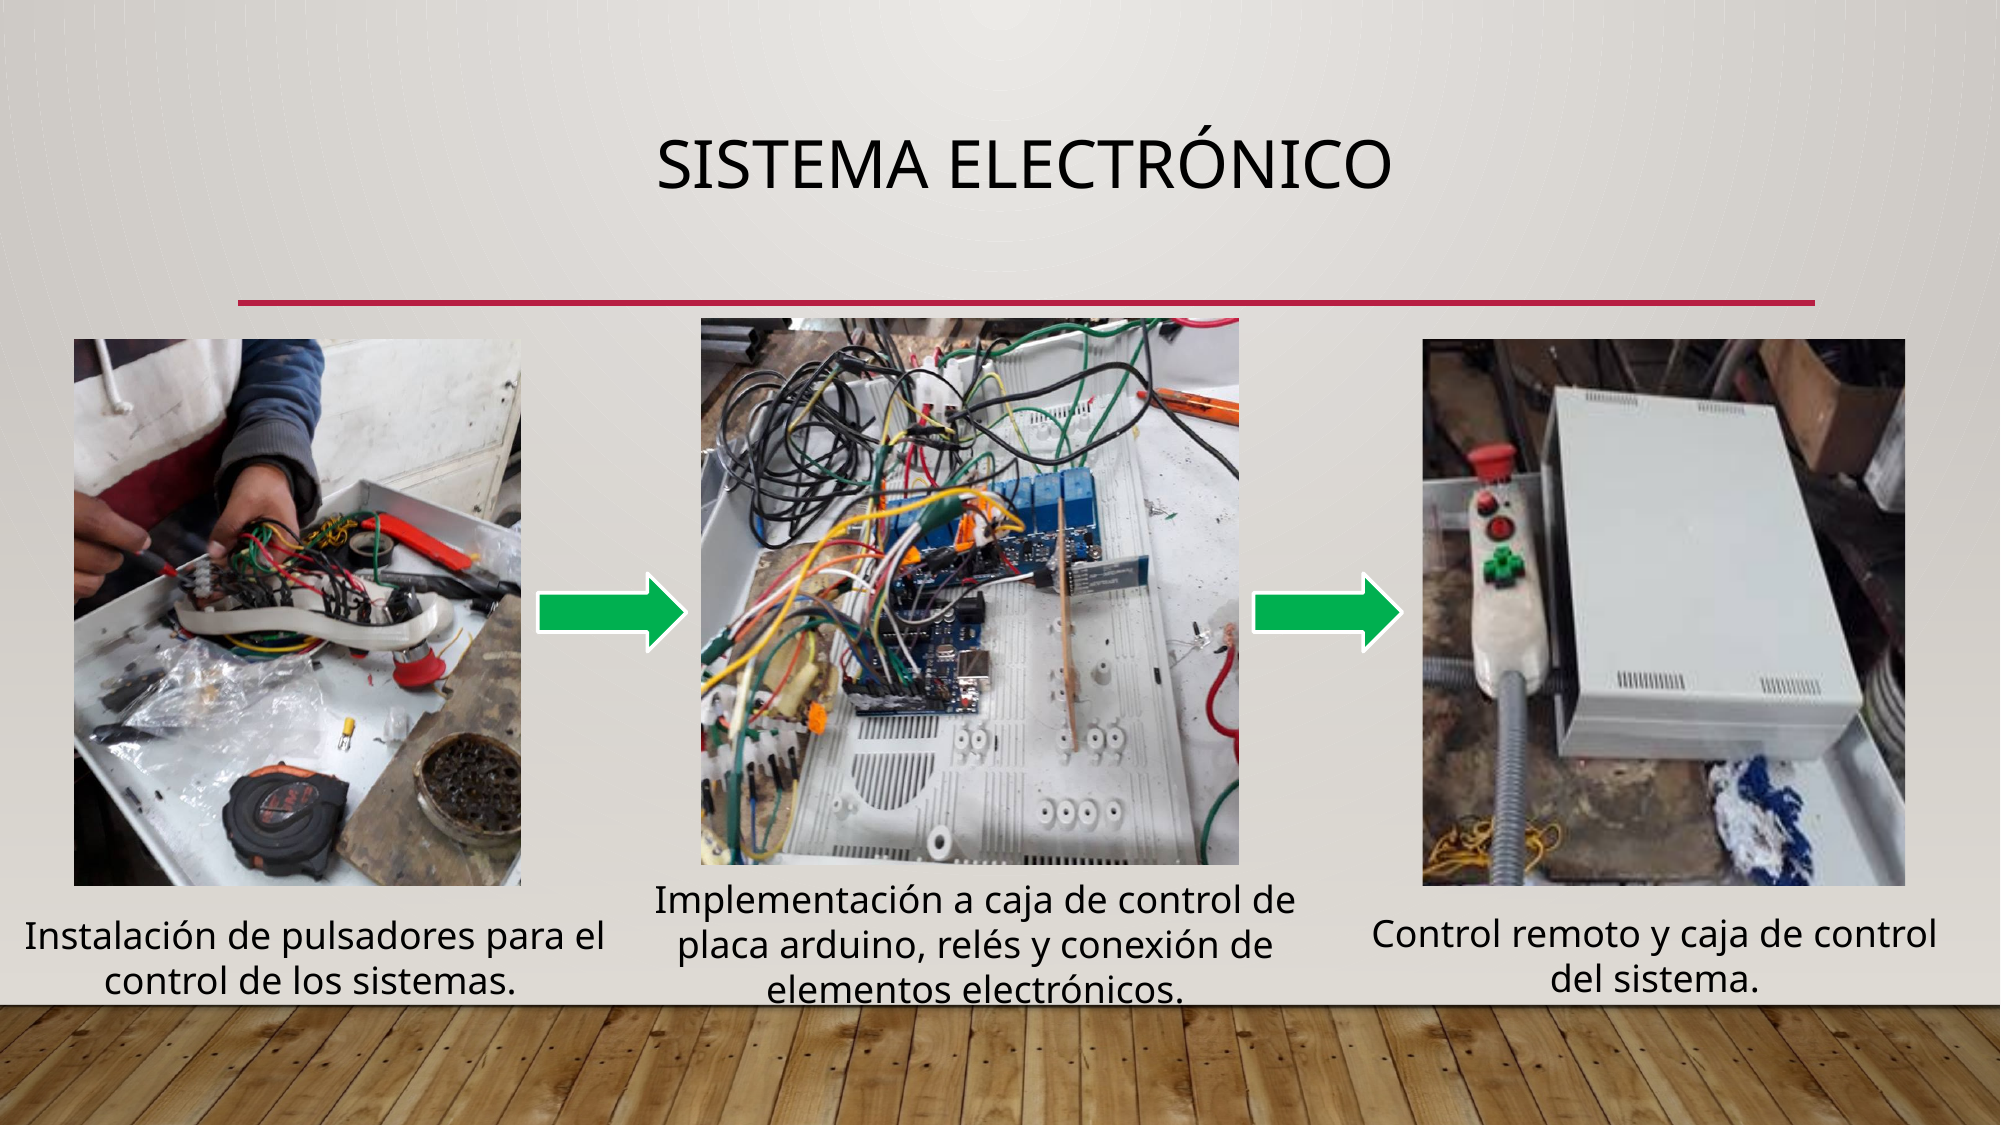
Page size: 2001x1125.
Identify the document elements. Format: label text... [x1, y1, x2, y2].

picture [1422, 339, 1906, 886]
text_box Implementación a caja de control de placa arduino, relés y conexión de elementos electrónicos. [623, 868, 1328, 1019]
text_box Instalación de pulsadores para el control de los sistemas. [6, 904, 623, 1010]
text_box Control remoto y caja de control del sistema. [1345, 902, 1964, 1008]
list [74, 339, 521, 886]
text_box [535, 571, 688, 654]
text_box [1251, 571, 1404, 654]
picture [0, 1005, 2000, 1125]
picture [701, 318, 1239, 865]
title SISTEMA ELECTRÓNICO [238, 123, 1814, 296]
